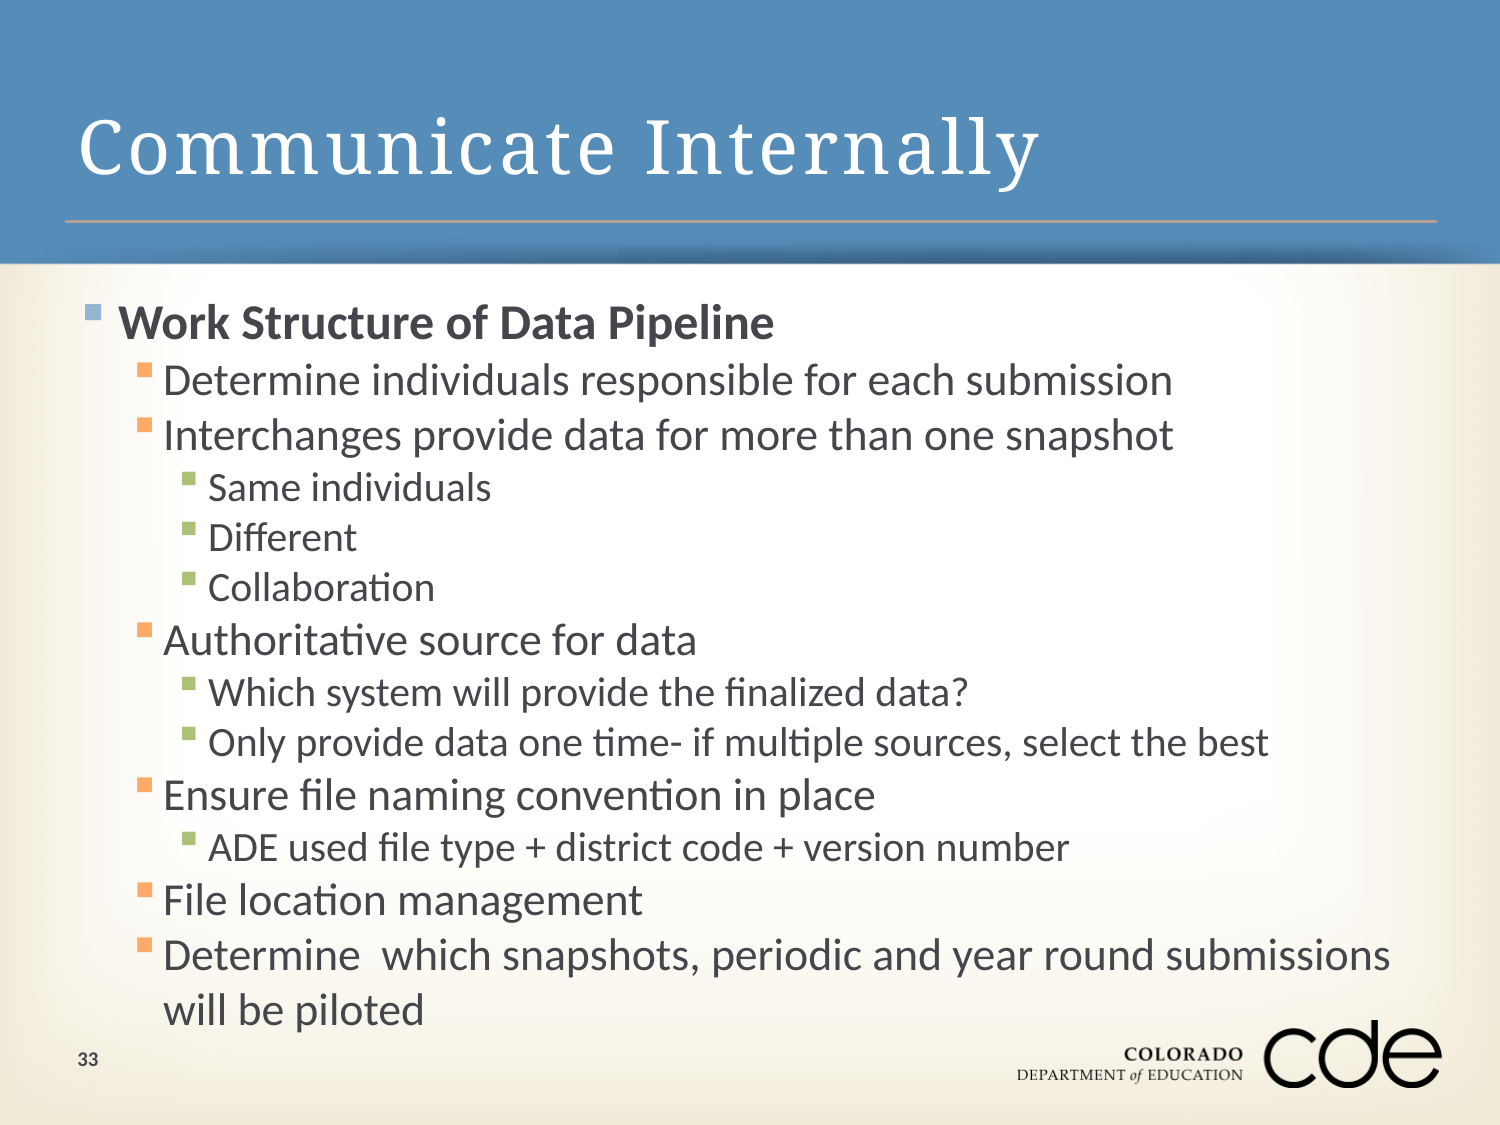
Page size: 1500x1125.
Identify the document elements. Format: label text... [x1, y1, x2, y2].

footer 33 [62, 1027, 538, 1088]
picture [0, 0, 1500, 1125]
list Work Structure of Data Pipeline Determine individuals responsible for each submission Interchanges provide data for more than one snapshot Same individuals Different Collaboration Authoritative source for data Which system will provide the finalized data? Only provide data one time- if multiple sources, select the best Ensure file naming convention in place ADE used file type + district code + version number File location management Determine which snapshots, periodic and year round submissions will be piloted [58, 282, 1438, 1005]
title Communicate Internally [62, 58, 1438, 232]
